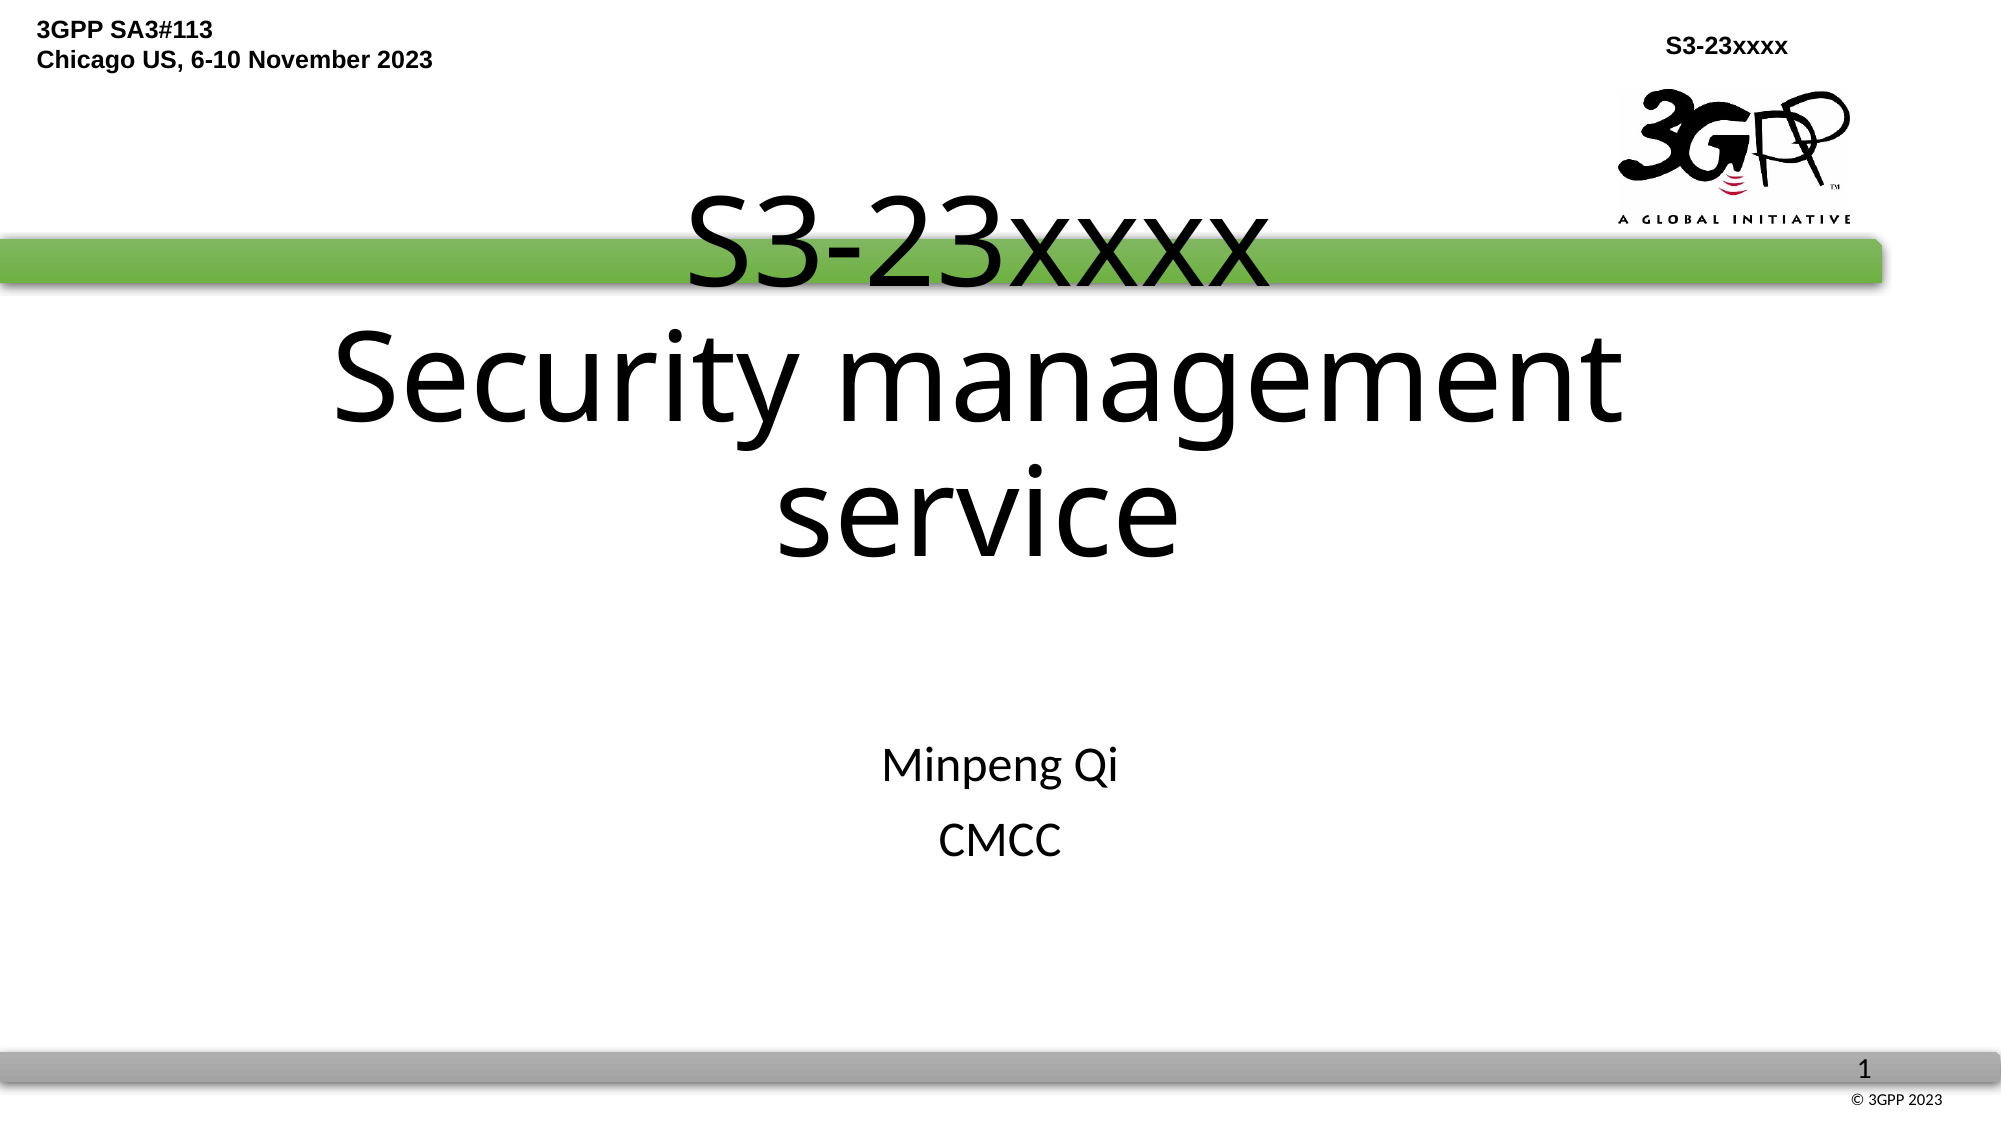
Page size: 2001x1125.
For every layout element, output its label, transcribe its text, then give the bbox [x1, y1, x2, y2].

title S3-23xxxx Security management service [135, 318, 1822, 591]
picture [1618, 89, 1850, 224]
subtitle Minpeng Qi CMCC [249, 730, 1750, 1003]
